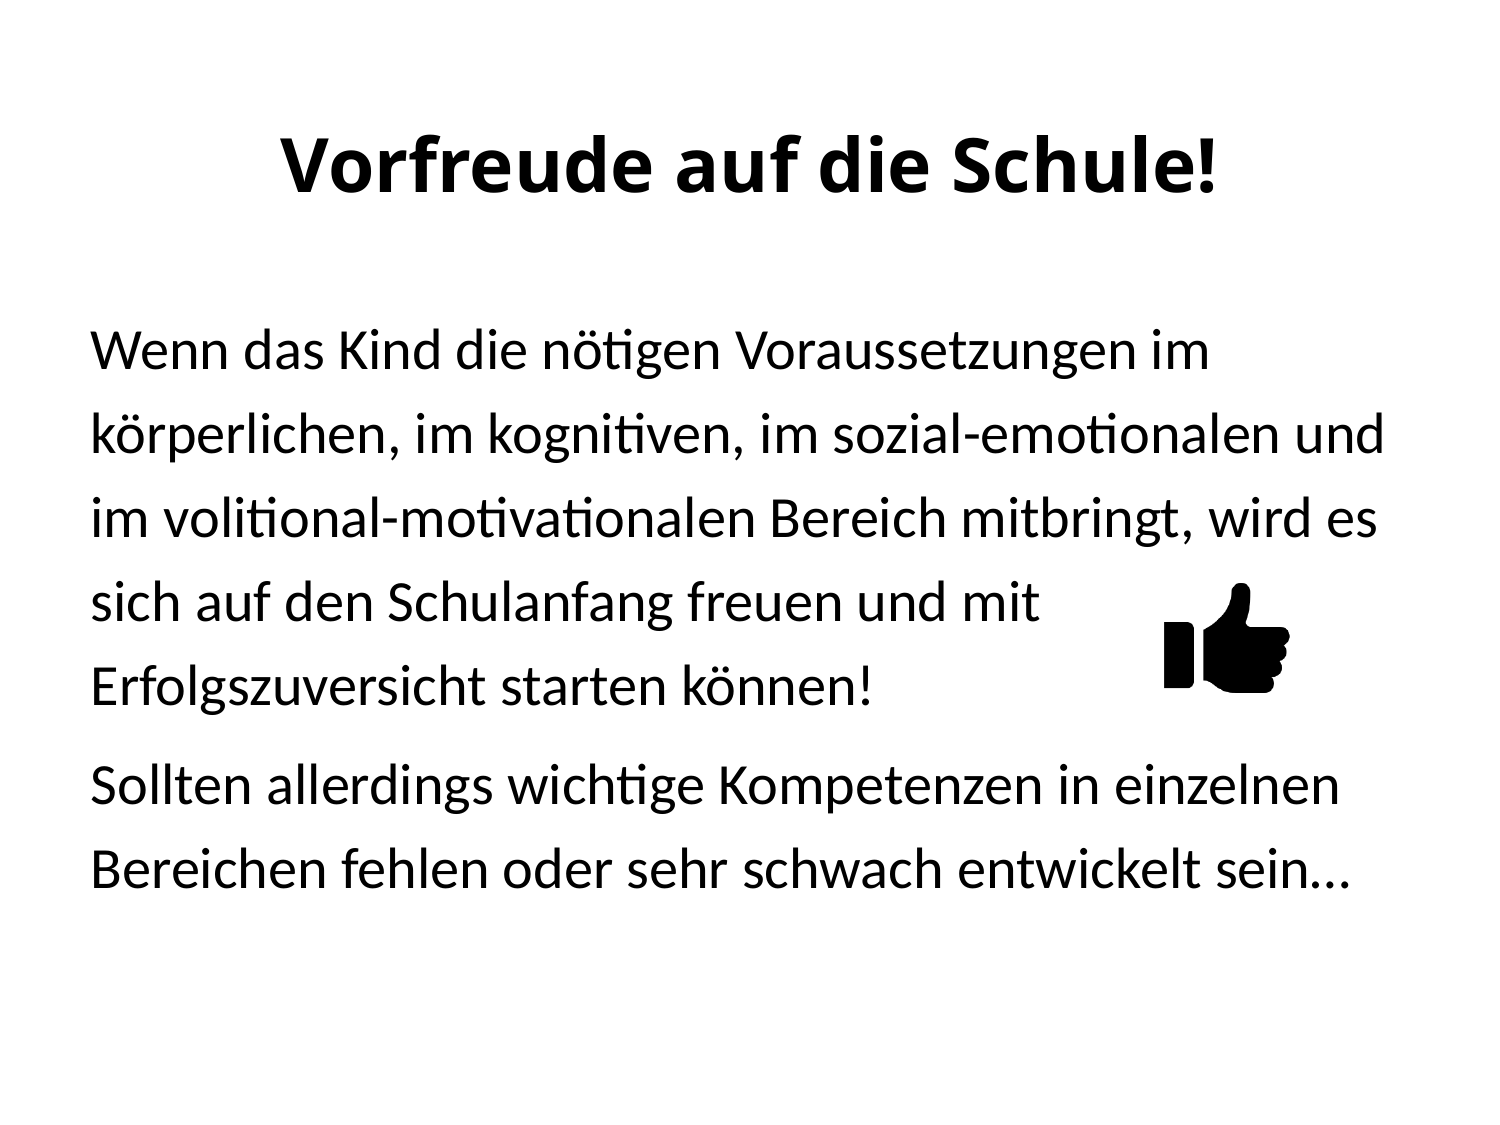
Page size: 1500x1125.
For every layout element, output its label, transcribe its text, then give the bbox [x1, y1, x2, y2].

picture [1151, 562, 1302, 713]
title Vorfreude auf die Schule! [103, 59, 1397, 278]
list Wenn das Kind die nötigen Voraussetzungen im körperlichen, im kognitiven, im sozial-emotionalen und im volitional-motivationalen Bereich mitbringt, wird es sich auf den Schulanfang freuen und mit Erfolgszuversicht starten können! Sollten allerdings wichtige Kompetenzen in einzelnen Bereichen fehlen oder sehr schwach entwickelt sein… [75, 290, 1425, 985]
